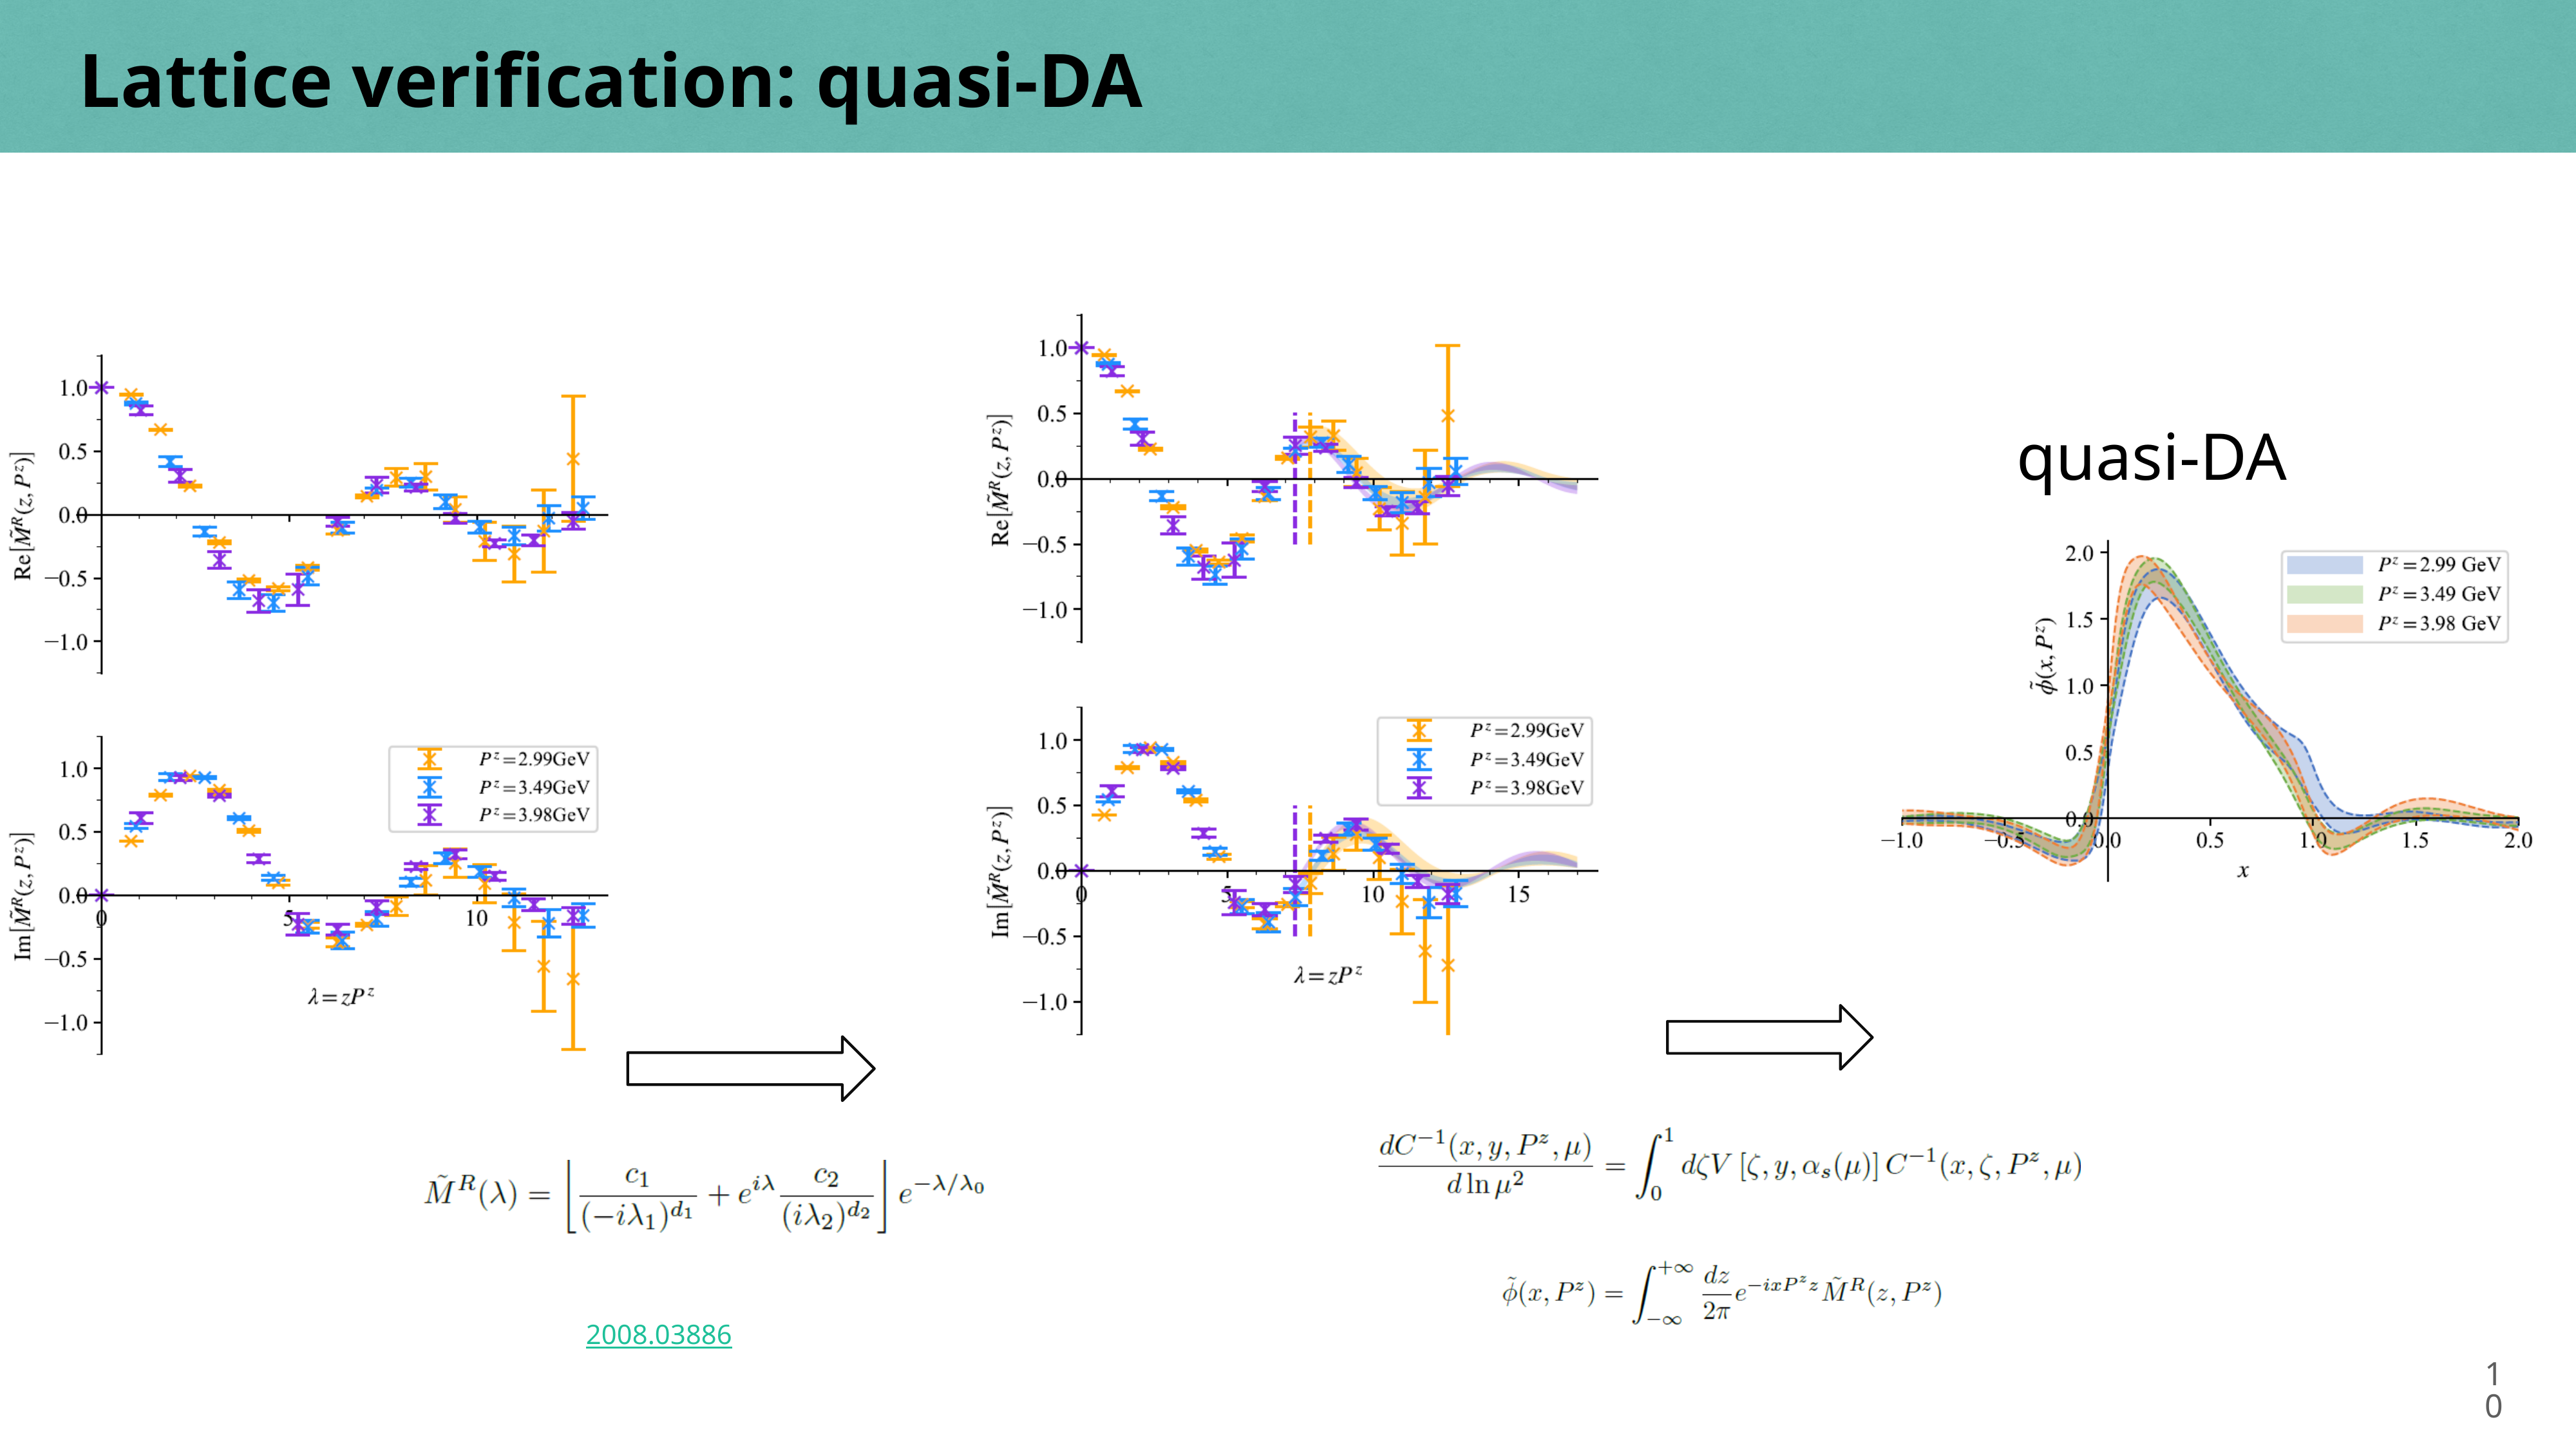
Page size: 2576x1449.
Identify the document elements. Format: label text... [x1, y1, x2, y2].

picture [1364, 1124, 2081, 1200]
text_box [1666, 1004, 1874, 1071]
text_box [626, 1035, 876, 1103]
slide_number 10 [2479, 1353, 2510, 1403]
list Lattice verification: quasi-DA [73, 28, 2396, 128]
picture [1872, 509, 2539, 899]
text_box 2008.03886 [576, 1316, 985, 1356]
text_box quasi-DA [2007, 419, 2318, 499]
picture [983, 306, 1598, 1042]
picture [0, 337, 614, 1070]
picture [408, 1160, 985, 1237]
picture [1475, 1238, 1942, 1334]
